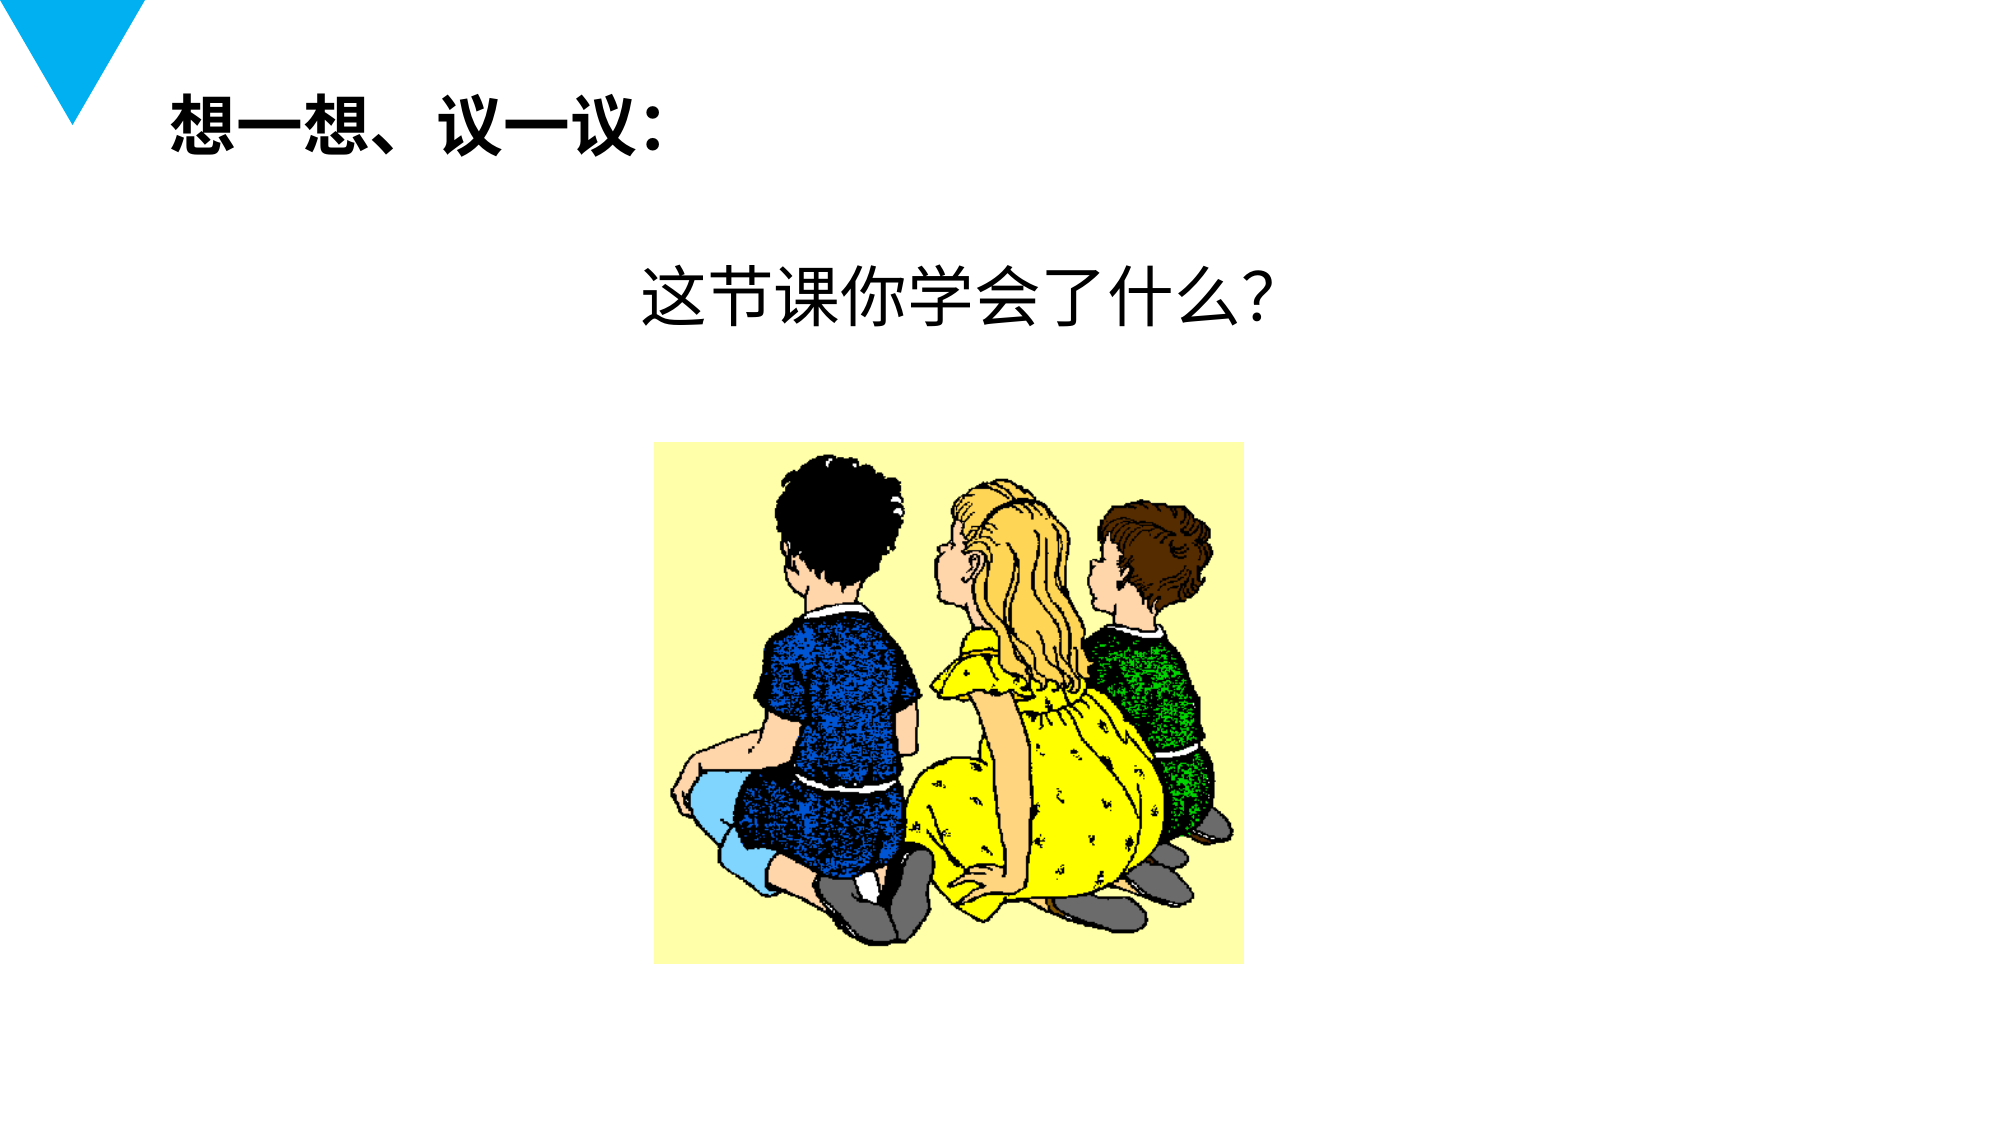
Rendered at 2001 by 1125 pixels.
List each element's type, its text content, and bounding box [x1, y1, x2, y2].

text_box 想一想、议一议： [155, 76, 719, 171]
text_box 这节课你学会了什么？ [625, 247, 1813, 343]
picture [654, 442, 1244, 964]
